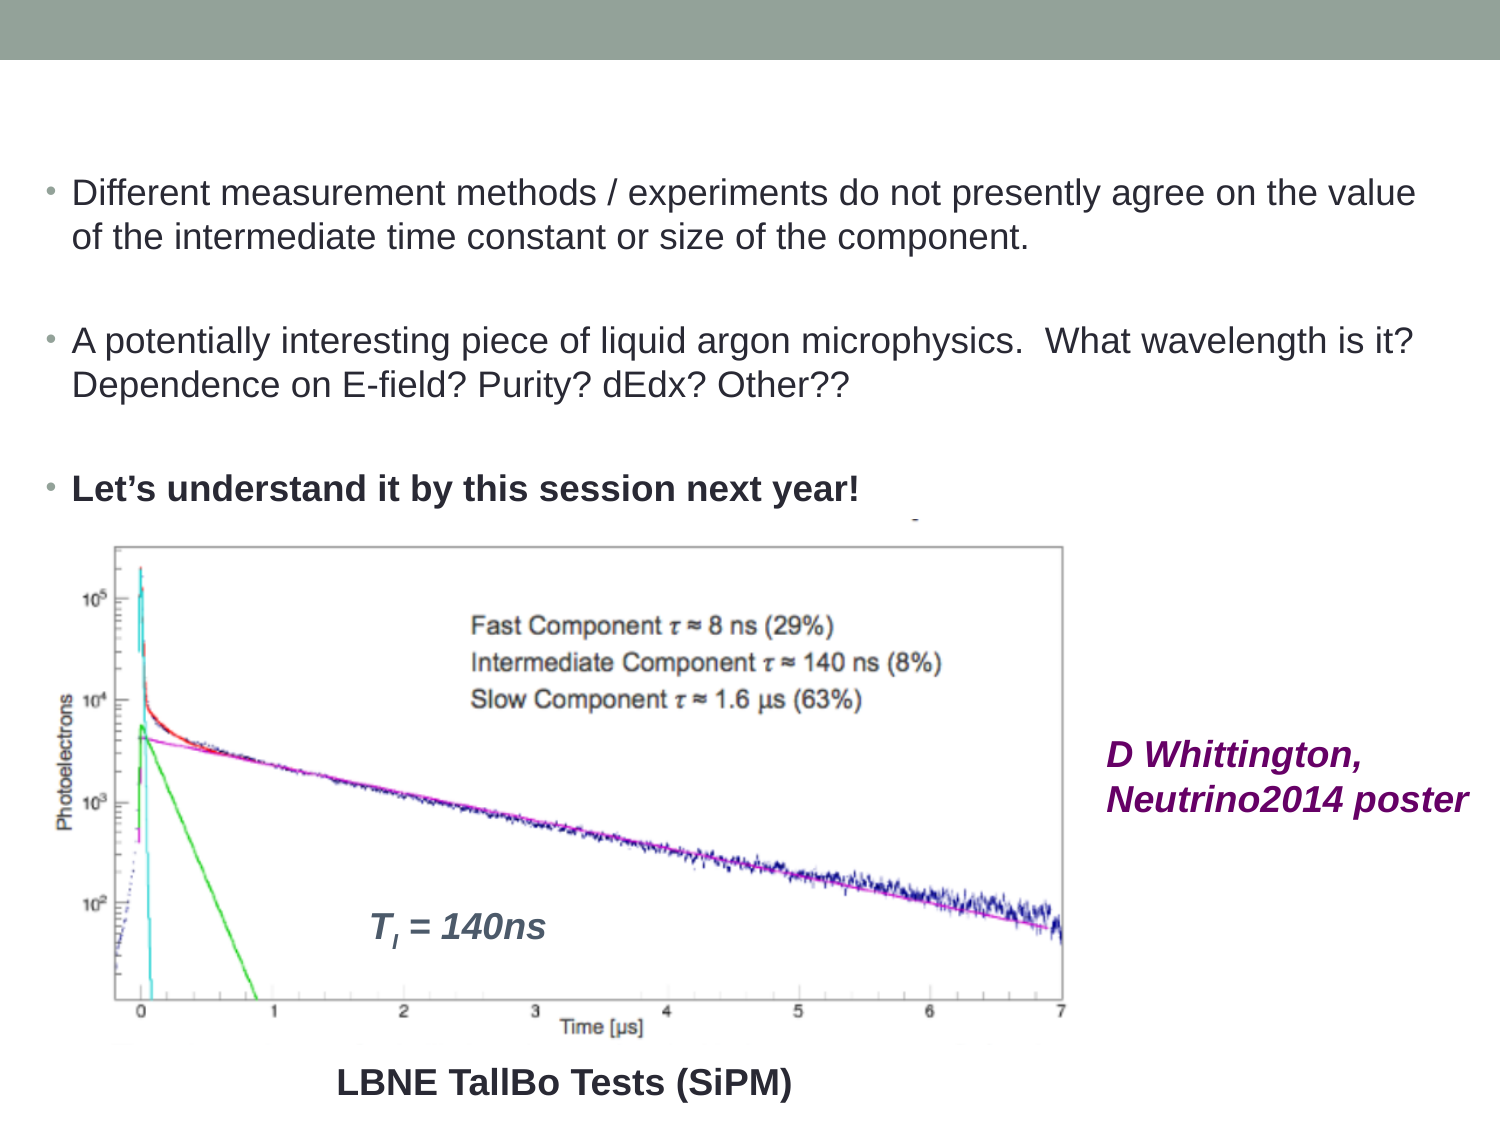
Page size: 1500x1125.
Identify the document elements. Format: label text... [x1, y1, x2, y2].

list Different measurement methods / experiments do not presently agree on the value of the intermediate time constant or size of the component. A potentially interesting piece of liquid argon microphysics. What wavelength is it? Dependence on E-field? Purity? dEdx? Other?? Let’s understand it by this session next year! [30, 161, 1456, 520]
picture [30, 519, 1100, 1045]
text_box D Whittington, Neutrino2014 poster [1108, 722, 1500, 827]
text_box LBNE TallBo Tests (SiPM) [321, 1050, 1116, 1110]
